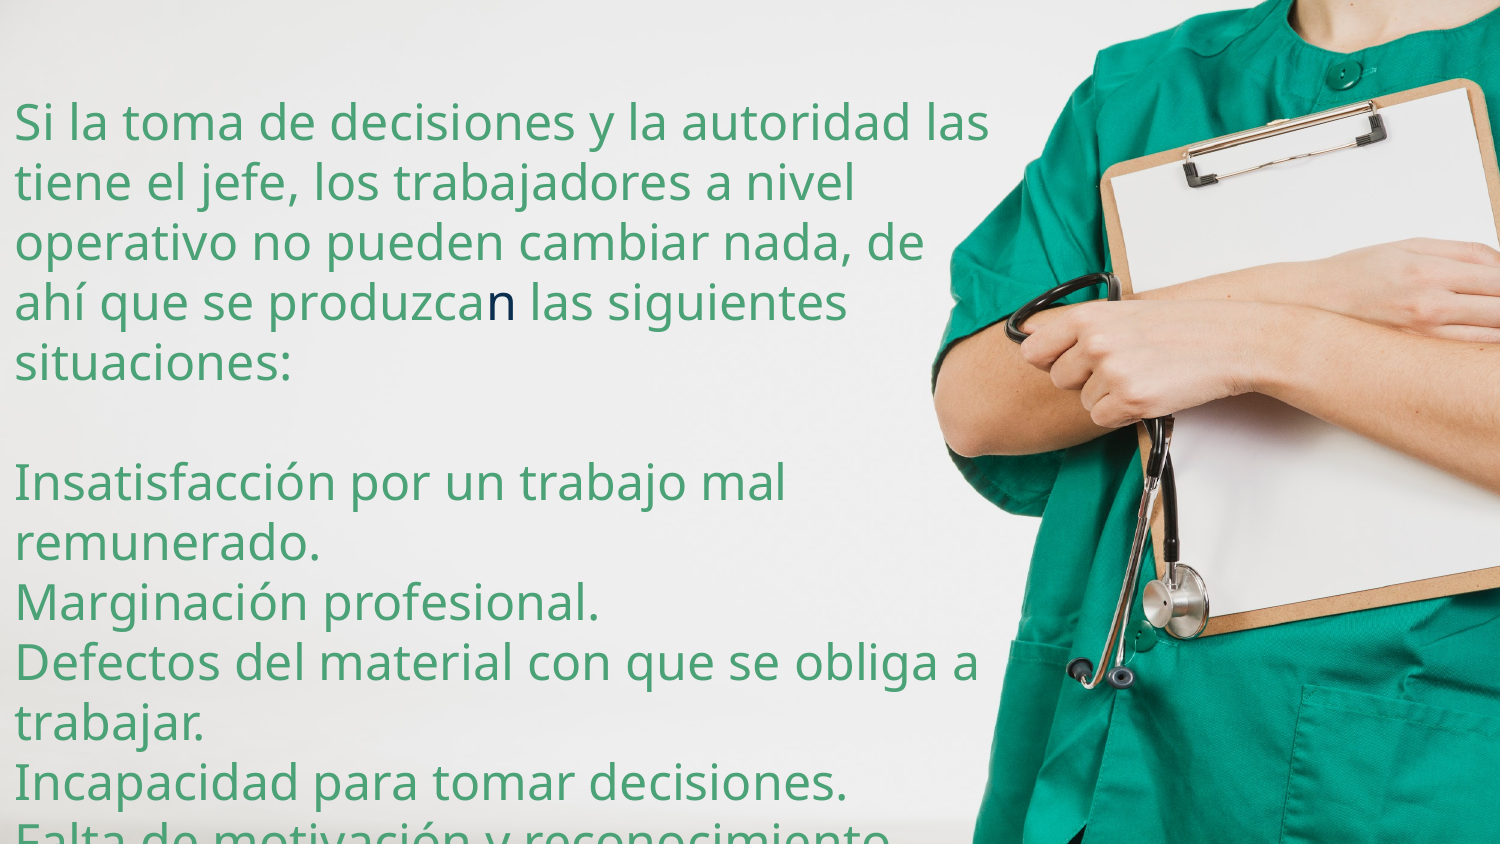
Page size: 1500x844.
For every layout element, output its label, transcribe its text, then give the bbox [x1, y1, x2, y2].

text_box Si la toma de decisiones y la autoridad las tiene el jefe, los trabajadores a nivel operativo no pueden cambiar nada, de ahí que se produzcan las siguientes situaciones: Insatisfacción por un trabajo mal remunerado. Marginación profesional. Defectos del material con que se obliga a trabajar. Incapacidad para tomar decisiones. Falta de motivación y reconocimiento. [0, 83, 1015, 844]
picture [0, 0, 1500, 844]
